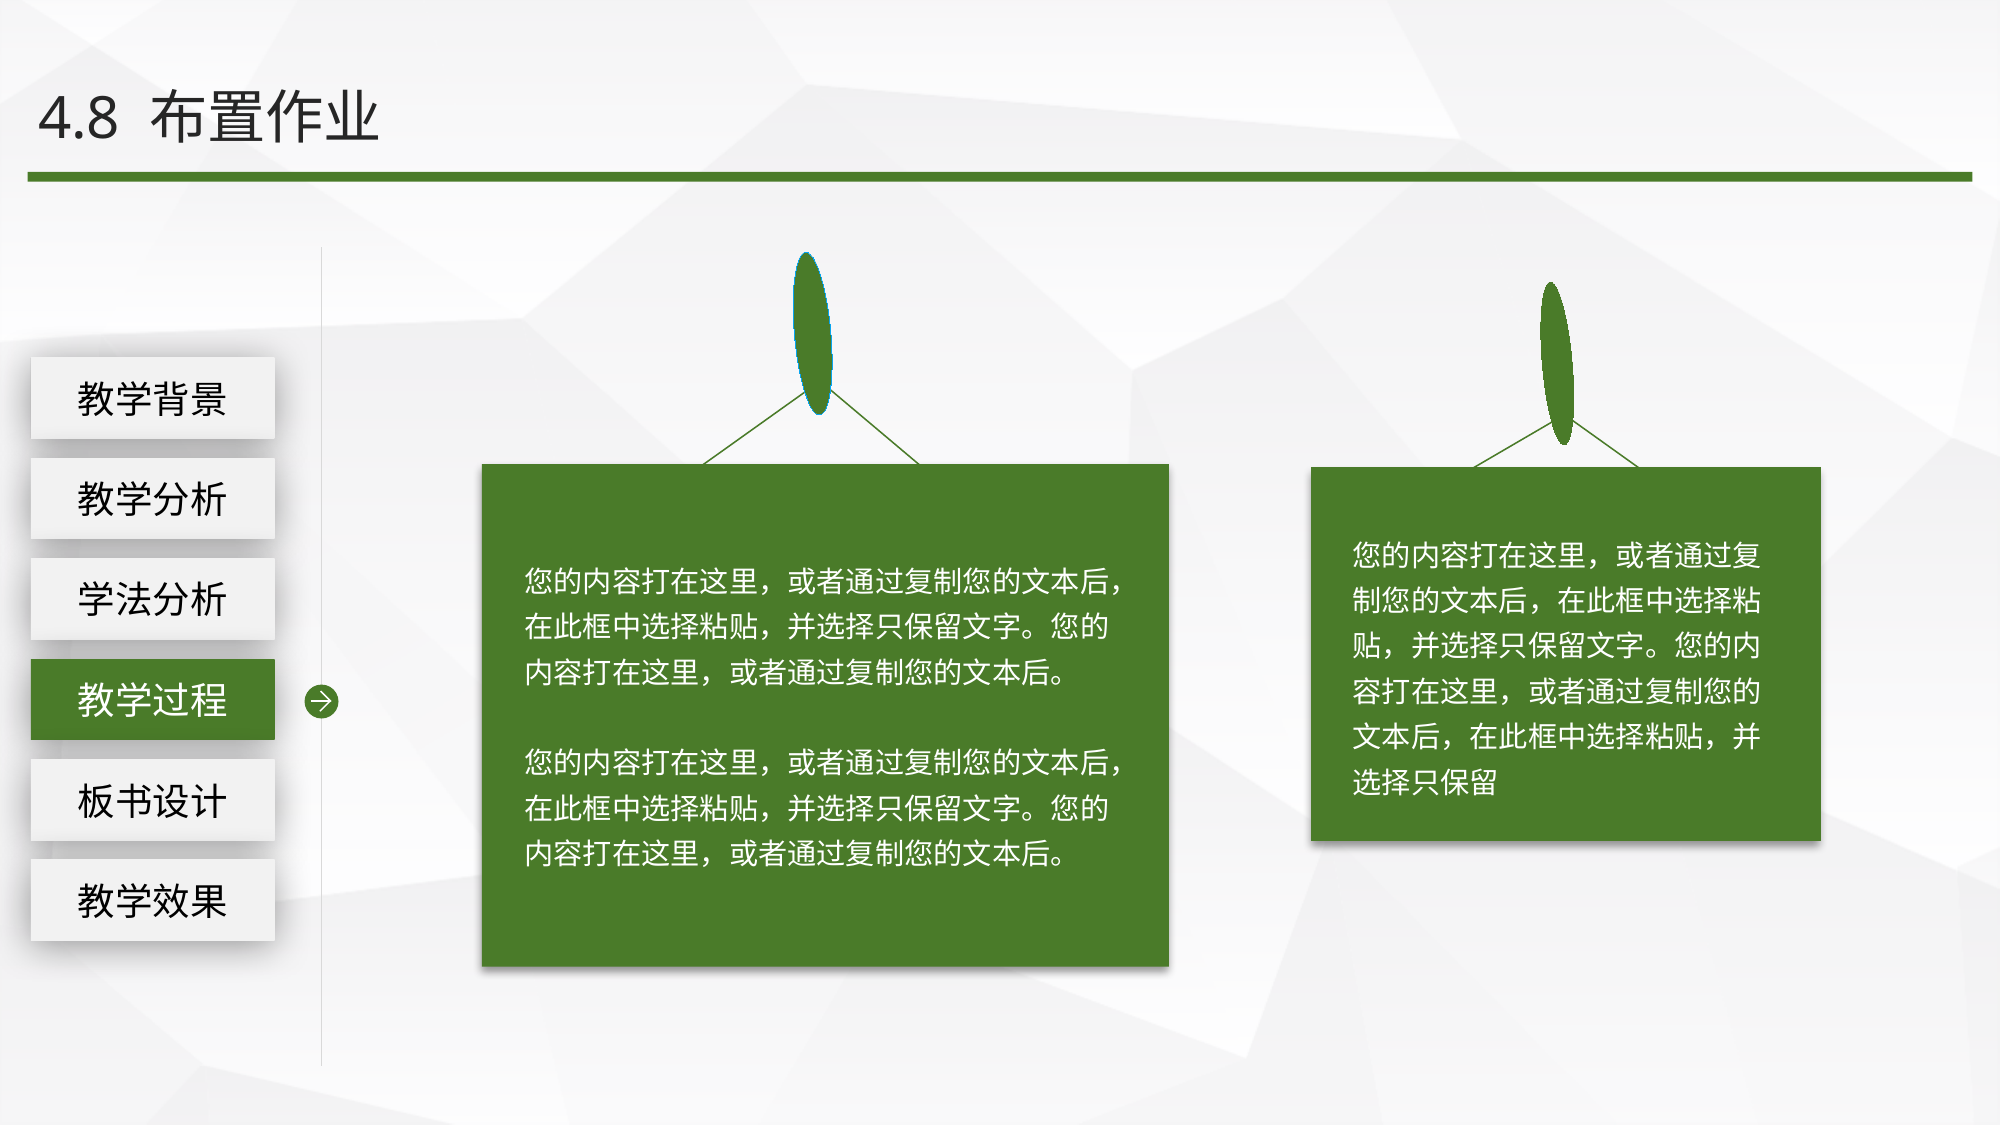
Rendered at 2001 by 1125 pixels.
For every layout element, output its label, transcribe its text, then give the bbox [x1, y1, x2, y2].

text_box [304, 684, 339, 719]
text_box 教学过程 [30, 659, 275, 740]
text_box 板书设计 [30, 759, 275, 841]
text_box 学法分析 [30, 558, 275, 640]
text_box 教学效果 [30, 859, 275, 941]
picture [0, 0, 2000, 1125]
text_box 教学背景 [30, 357, 275, 439]
text_box 教学分析 [30, 458, 275, 539]
text_box [26, 171, 1973, 183]
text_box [1311, 282, 1821, 840]
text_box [481, 252, 1169, 967]
text_box 4.8 布置作业 [23, 73, 794, 158]
